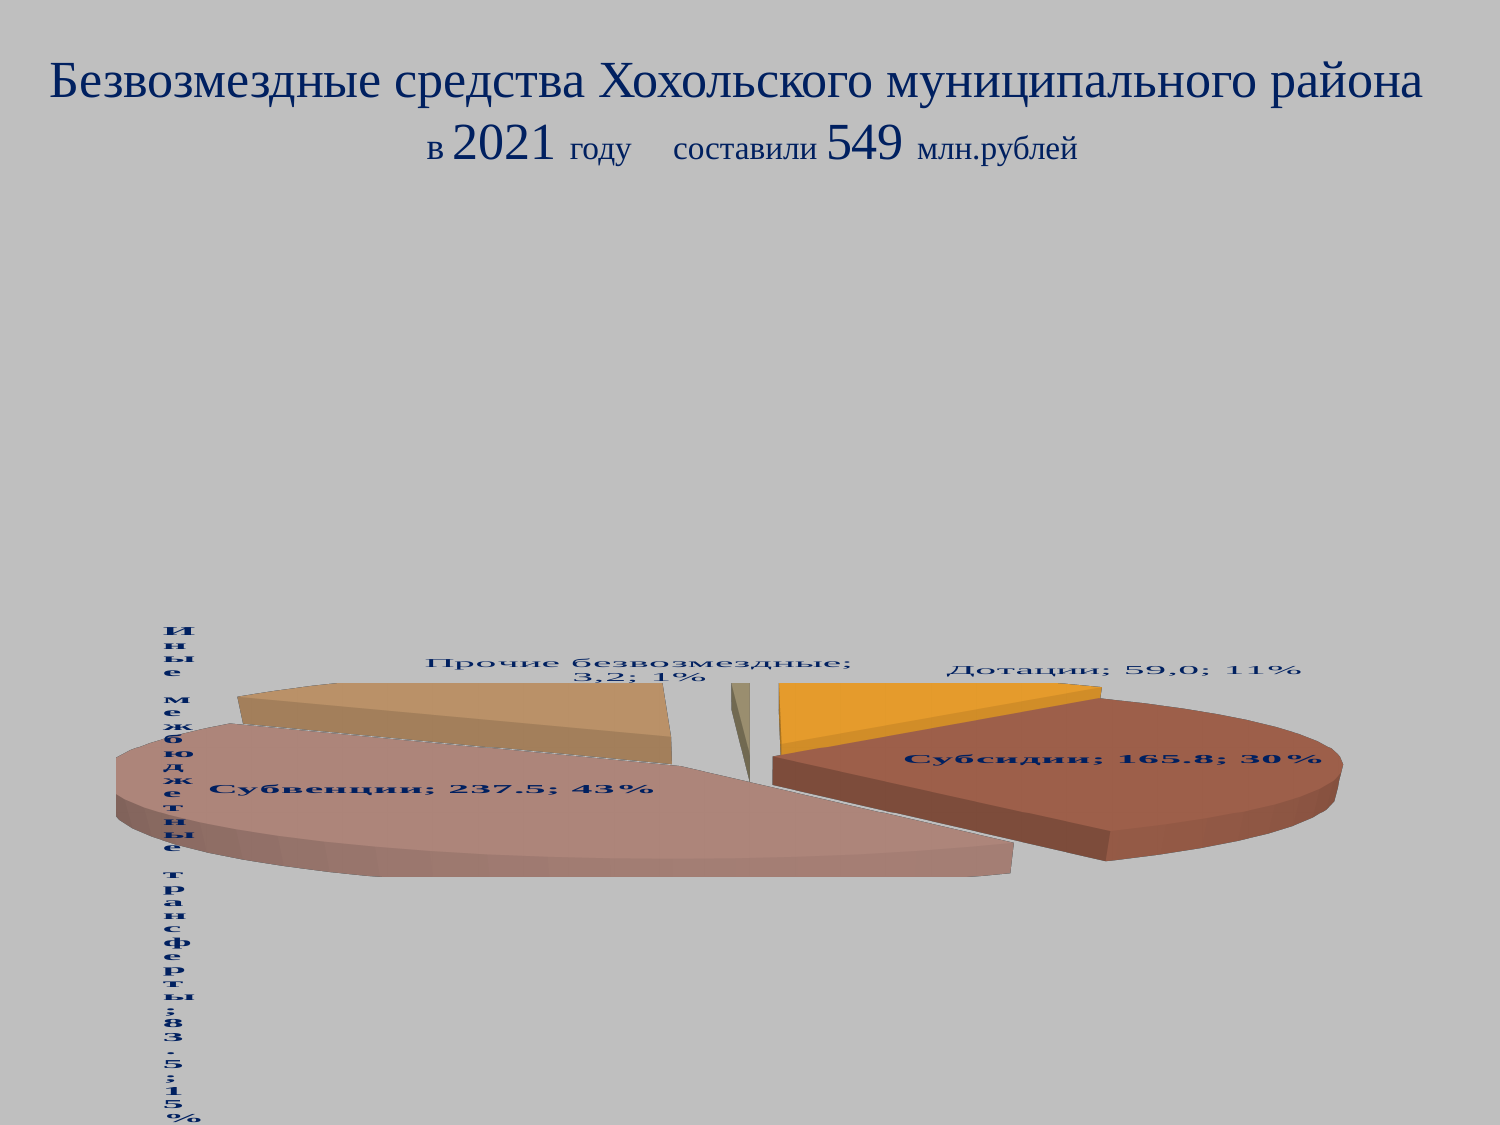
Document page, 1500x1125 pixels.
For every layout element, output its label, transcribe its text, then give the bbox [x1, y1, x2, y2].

chart [0, 175, 1500, 1125]
title Безвозмездные средства Хохольского муниципального района в 2021 году составили 549 млн.рублей [0, 39, 1500, 175]
